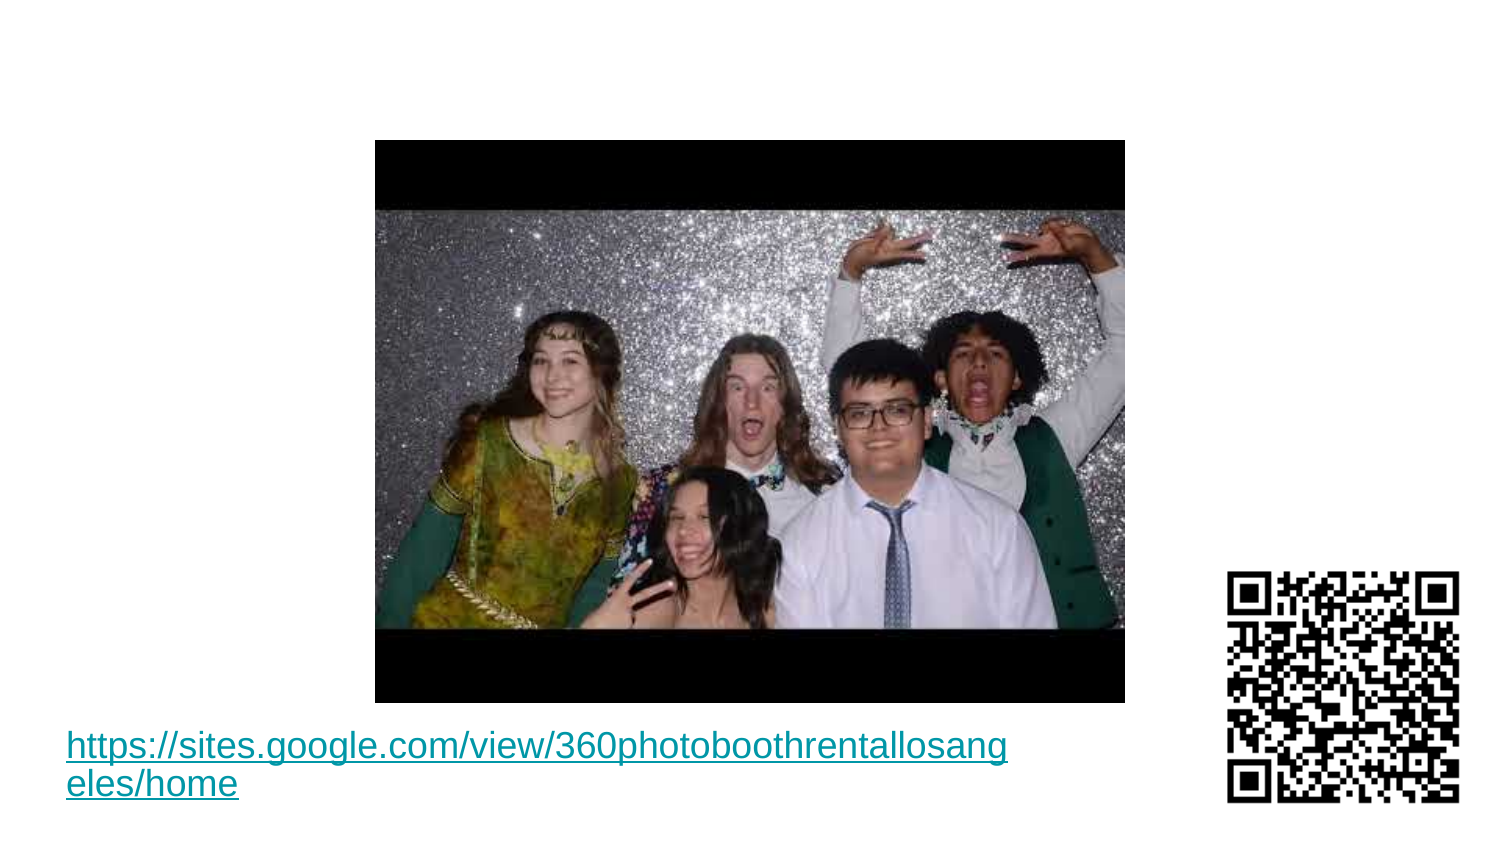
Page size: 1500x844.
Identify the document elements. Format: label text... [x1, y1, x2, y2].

list https://sites.google.com/view/360photoboothrentallosangeles/home [51, 694, 1036, 794]
picture [1187, 530, 1500, 844]
picture [374, 140, 1126, 704]
